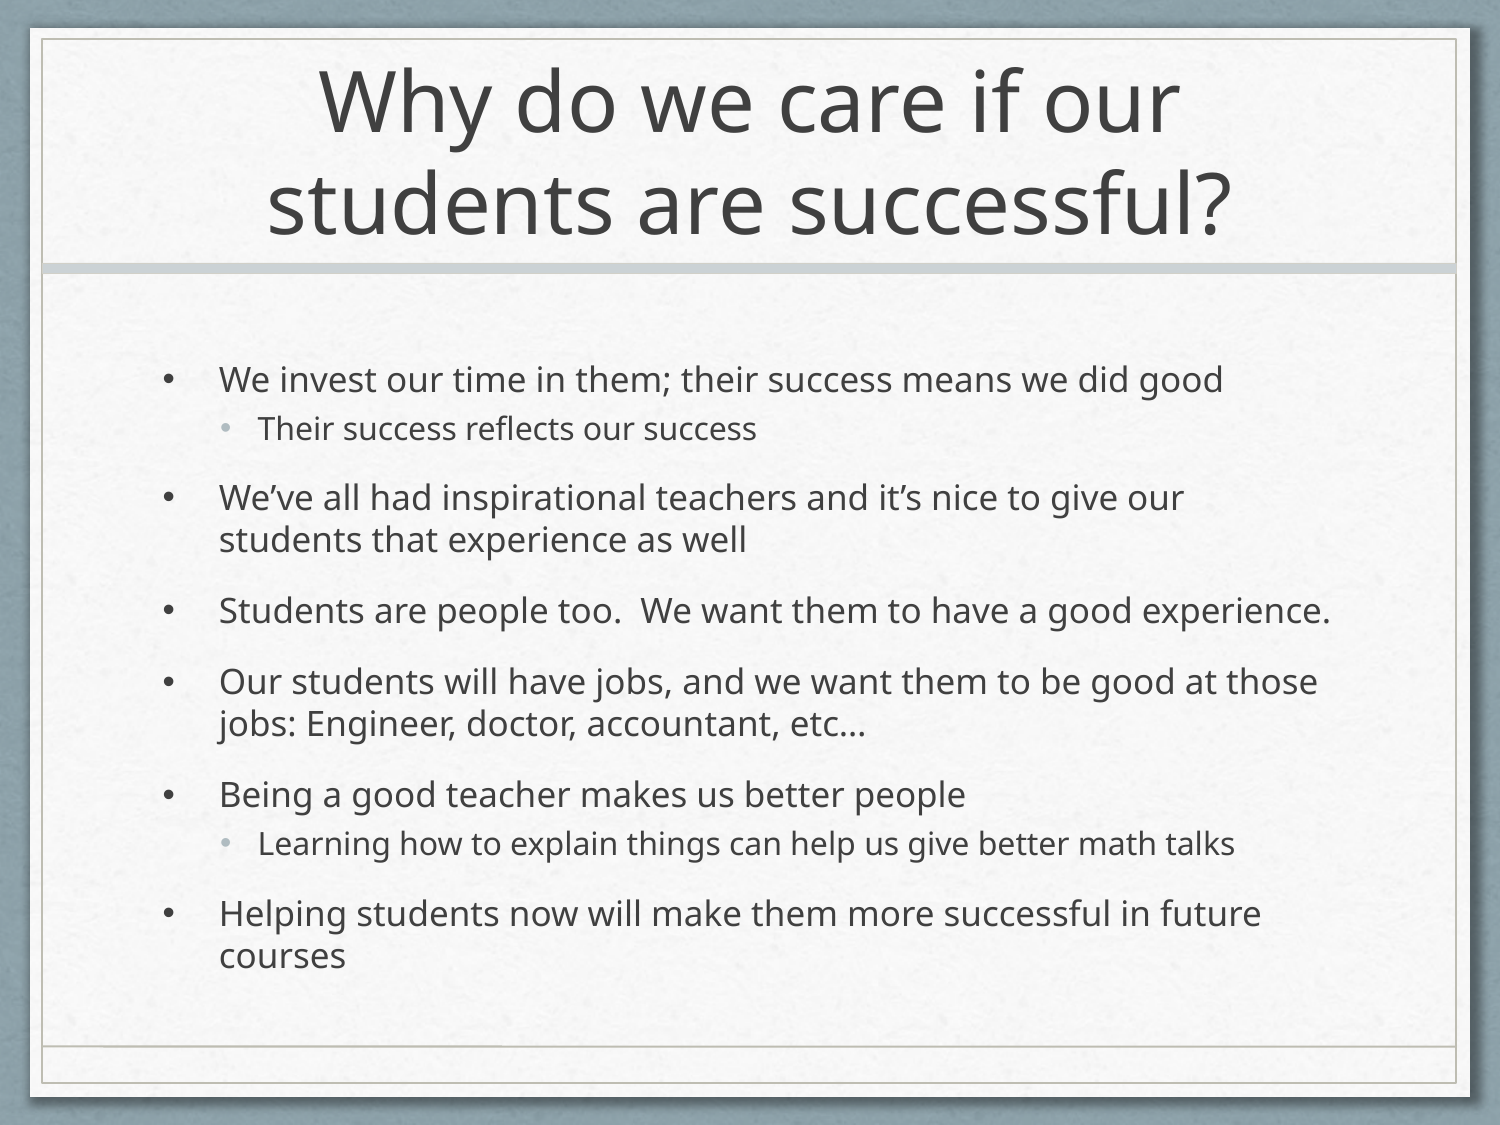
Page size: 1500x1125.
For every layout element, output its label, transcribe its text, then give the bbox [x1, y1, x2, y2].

picture [30, 28, 1470, 1097]
list We invest our time in them; their success means we did good Their success reflects our success We’ve all had inspirational teachers and it’s nice to give our students that experience as well Students are people too. We want them to have a good experience. Our students will have jobs, and we want them to be good at those jobs: Engineer, doctor, accountant, etc… Being a good teacher makes us better people Learning how to explain things can help us give better math talks Helping students now will make them more successful in future courses [147, 350, 1353, 995]
title Why do we care if our students are successful? [147, 40, 1353, 260]
